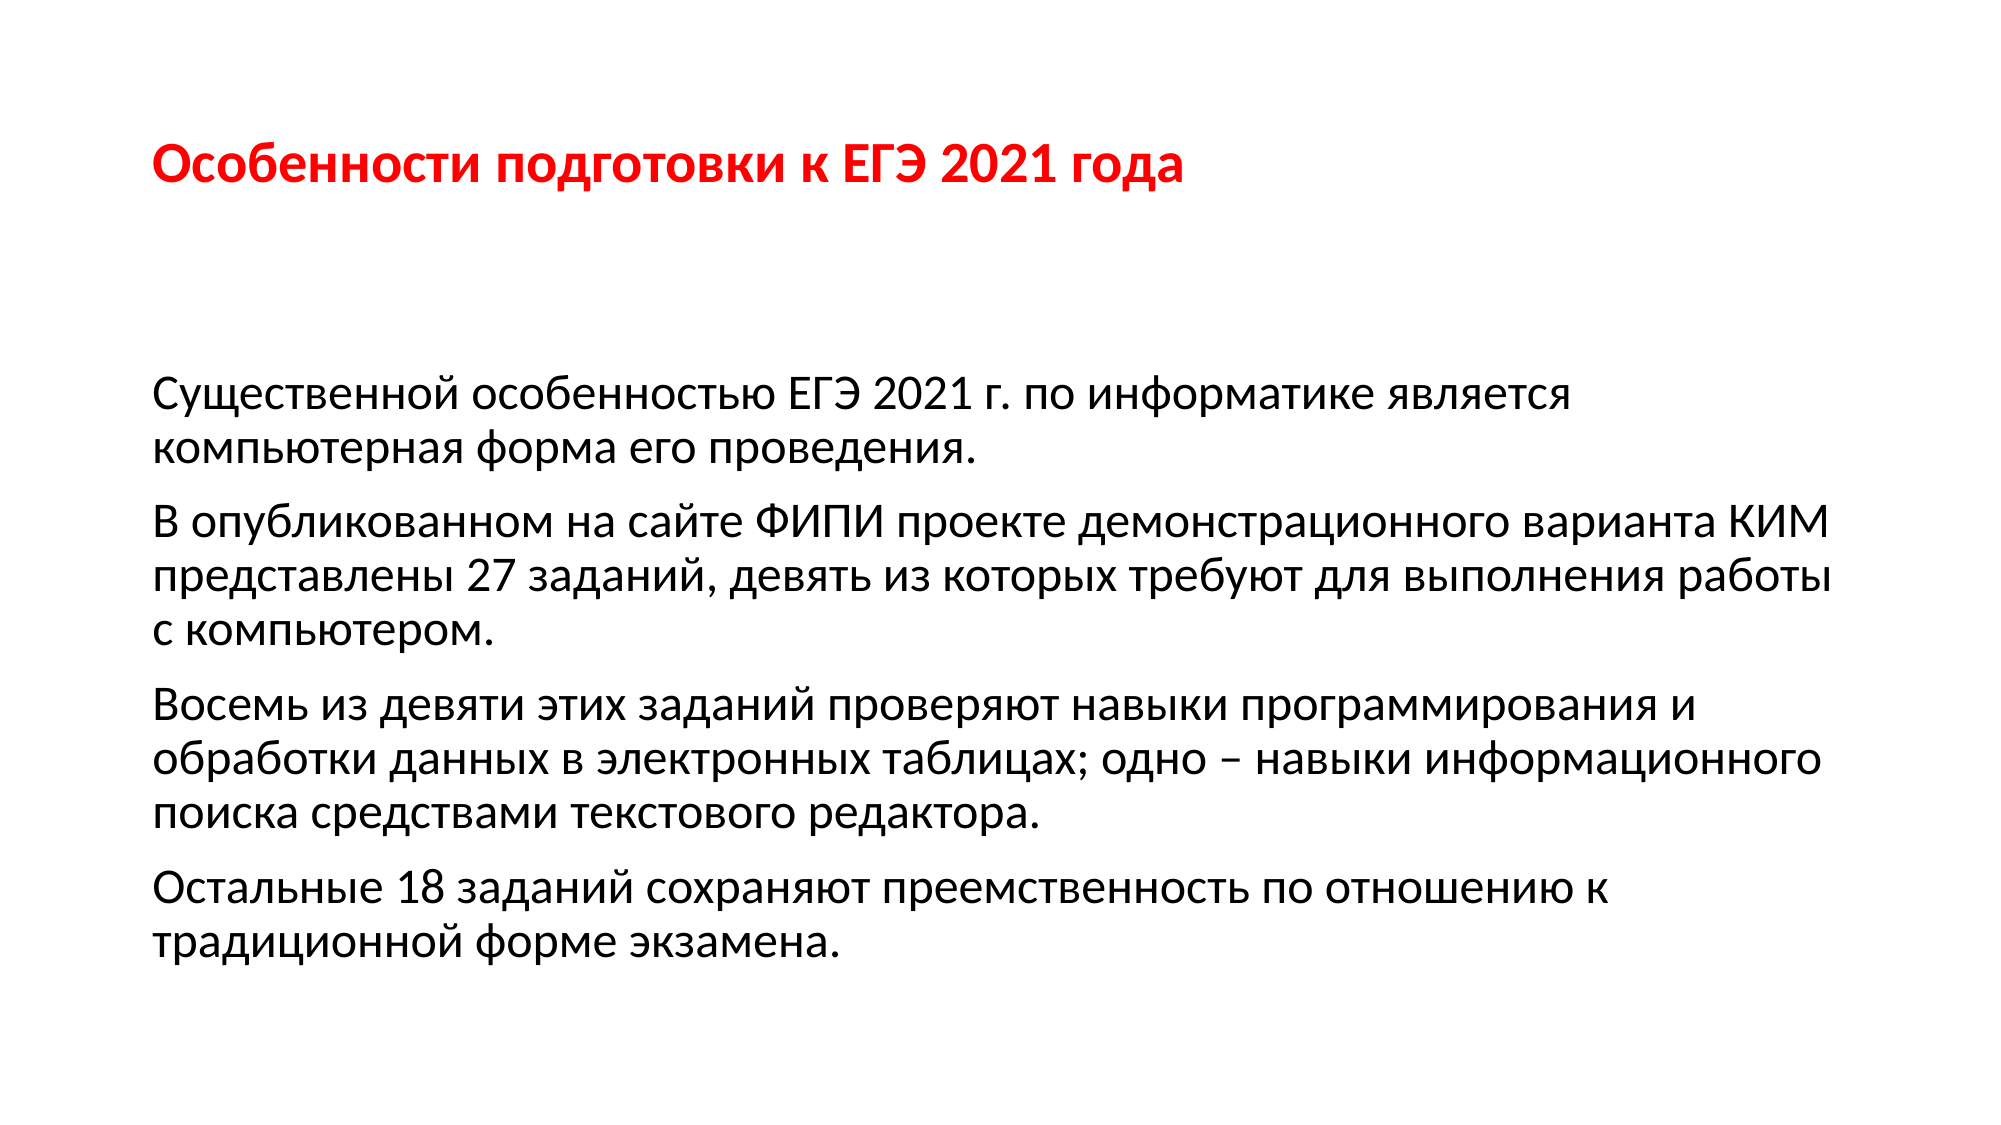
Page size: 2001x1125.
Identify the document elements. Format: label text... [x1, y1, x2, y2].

list Особенности подготовки к ЕГЭ 2021 года Существенной особенностью ЕГЭ 2021 г. по информатике является компьютерная форма его проведения. В опубликованном на сайте ФИПИ проекте демонстрационного варианта КИМ представлены 27 заданий, девять из которых требуют для выполнения работы с компьютером. Восемь из девяти этих заданий проверяют навыки программирования и обработки данных в электронных таблицах; одно – навыки информационного поиска средствами текстового редактора. Остальные 18 заданий сохраняют преемственность по отношению к традиционной форме экзамена. [137, 125, 1863, 1014]
